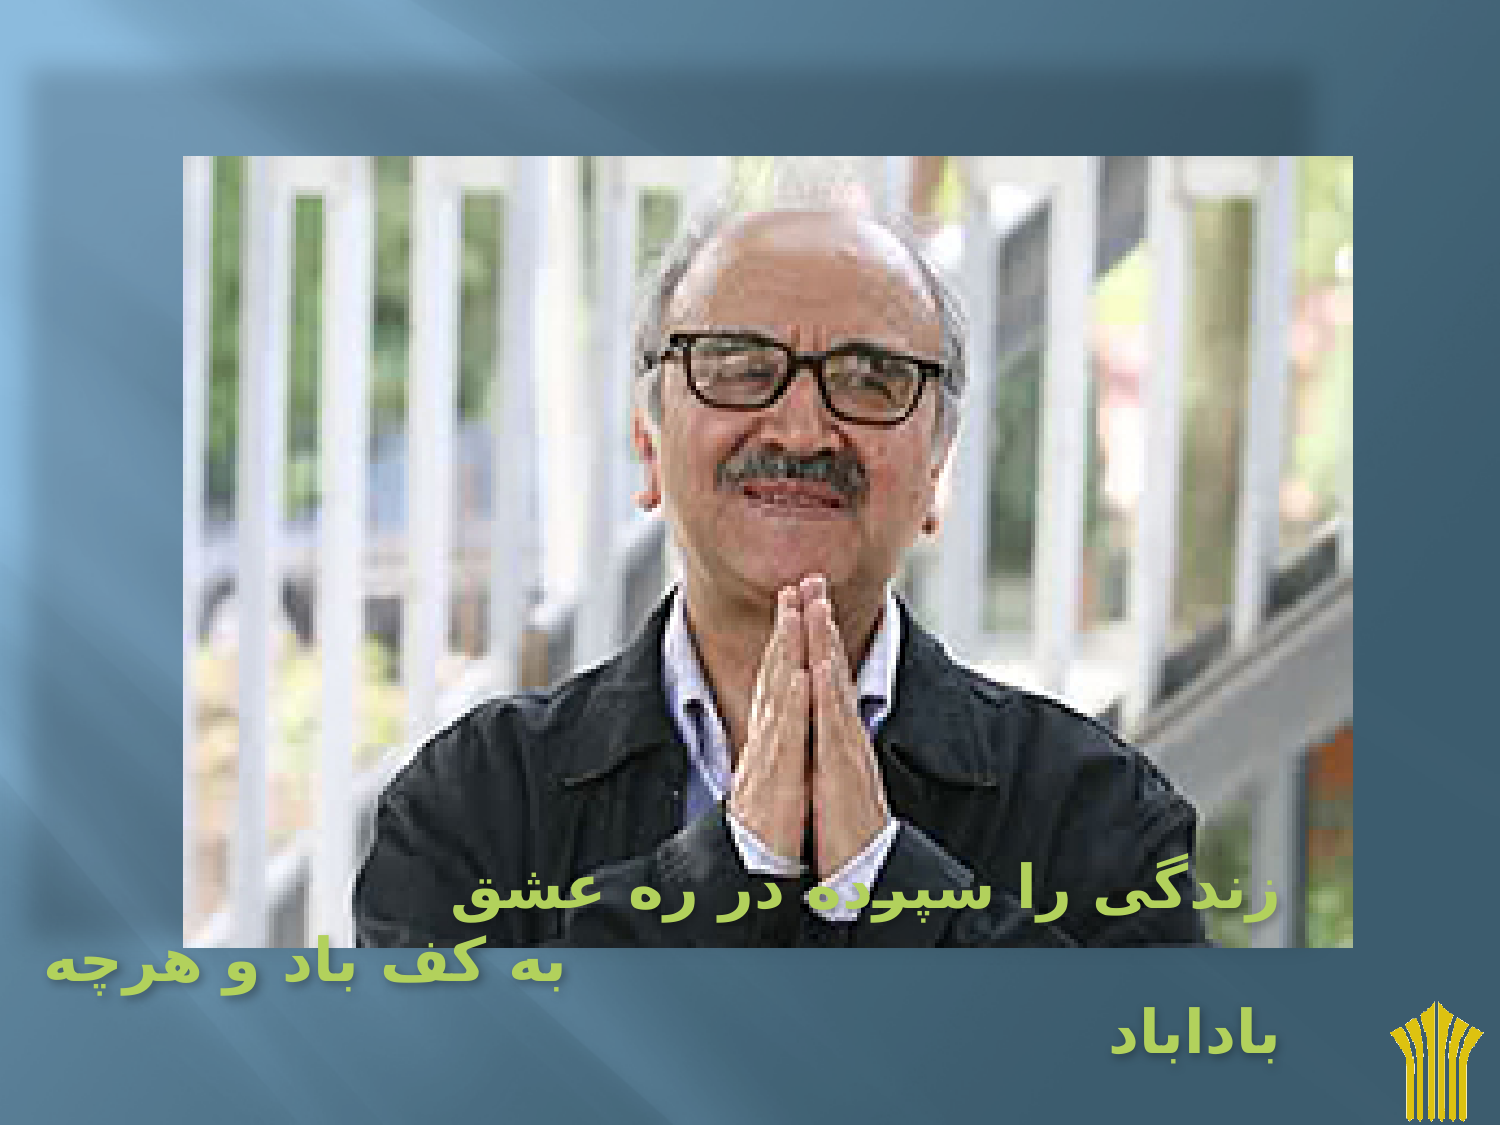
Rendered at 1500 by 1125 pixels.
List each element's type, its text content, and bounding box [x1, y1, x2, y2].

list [182, 155, 1353, 948]
title زندگی را سپرده در ره عشق به کف باد و هرچه باداباد [0, 839, 1297, 1074]
picture [1329, 999, 1500, 1125]
